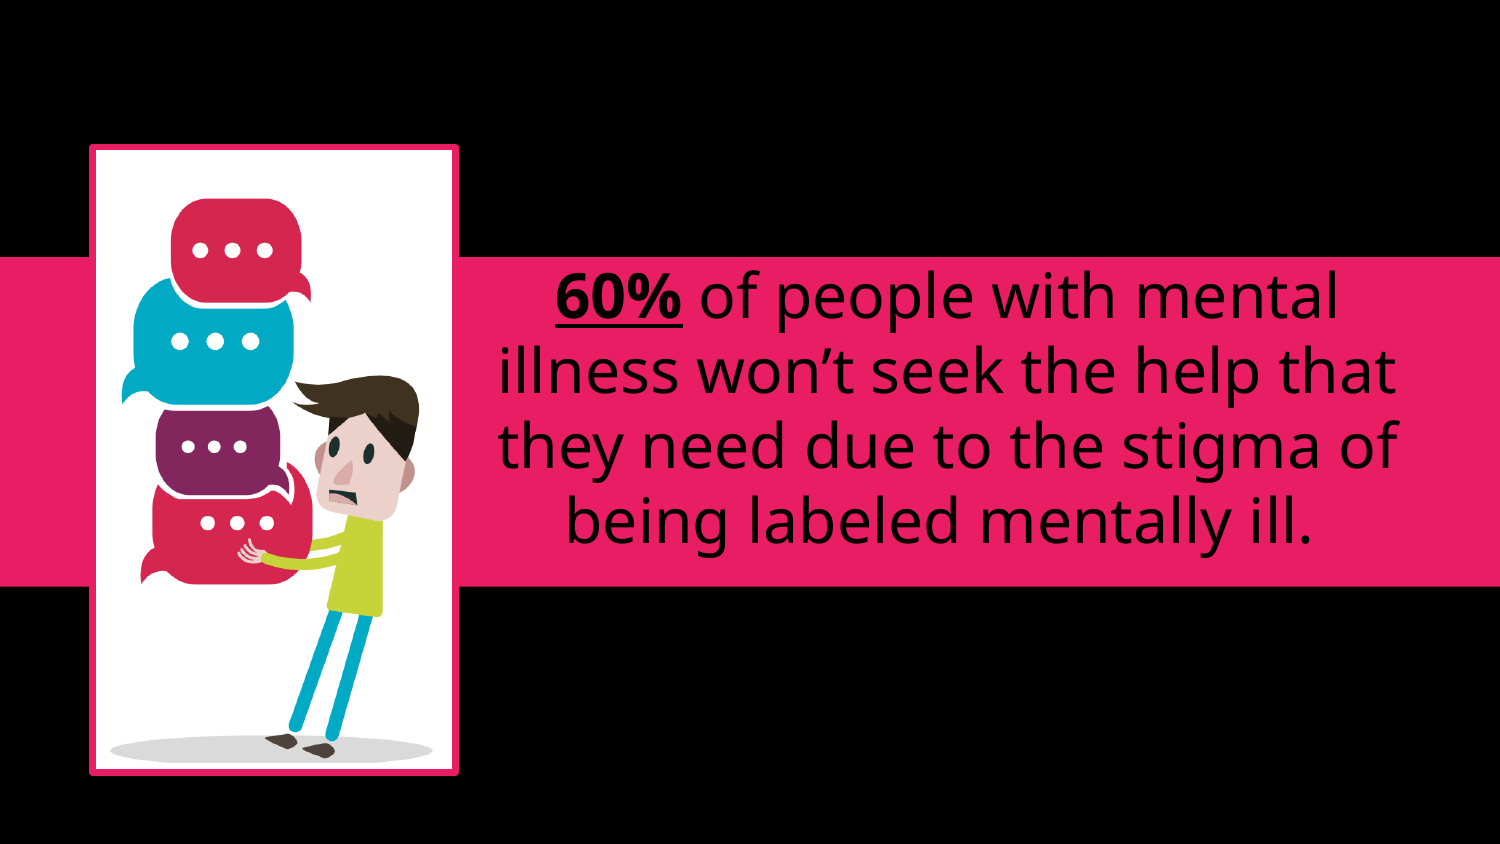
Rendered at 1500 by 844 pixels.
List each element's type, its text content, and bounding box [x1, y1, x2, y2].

picture [95, 149, 453, 770]
title 60% of people with mental illness won’t seek the help that they need due to the stigma of being labeled mentally ill. [466, 253, 1430, 559]
